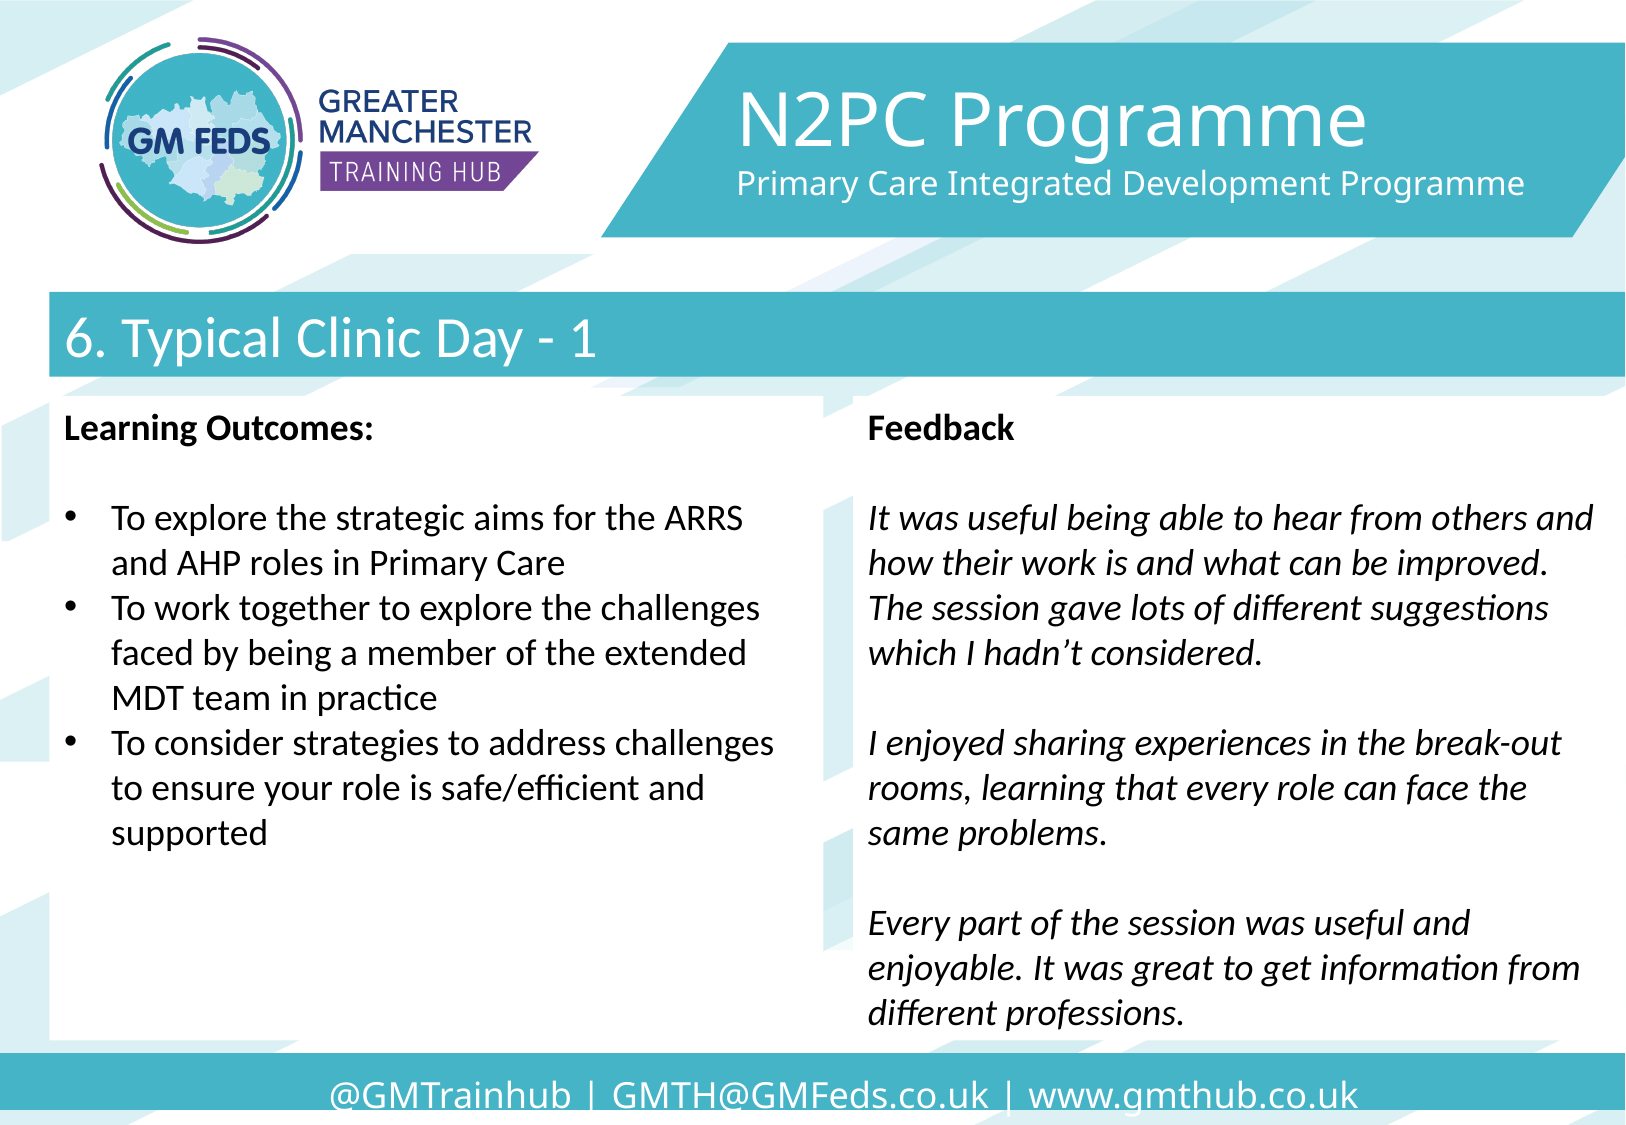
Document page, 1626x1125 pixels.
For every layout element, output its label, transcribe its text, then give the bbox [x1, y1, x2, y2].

picture [99, 37, 539, 244]
text_box 6. Typical Clinic Day - 1 [49, 291, 1625, 377]
text_box N2PC Programme Primary Care Integrated Development Programme [721, 64, 1570, 209]
text_box Feedback It was useful being able to hear from others and how their work is and what can be improved. The session gave lots of different suggestions which I hadn’t considered. I enjoyed sharing experiences in the break-out rooms, learning that every role can face the same problems. Every part of the session was useful and enjoyable. It was great to get information from different professions. [853, 395, 1625, 1041]
text_box Learning Outcomes: To explore the strategic aims for the ARRS and AHP roles in Primary Care​ To work together to explore the challenges faced by being a member of the extended MDT team in practice​ To consider strategies to address challenges to ensure your role is safe/efficient and supported [49, 395, 824, 1041]
text_box @GMTrainhub | GMTH@GMFeds.co.uk | www.gmthub.co.uk [0, 1040, 1625, 1125]
text_box [600, 42, 1625, 238]
